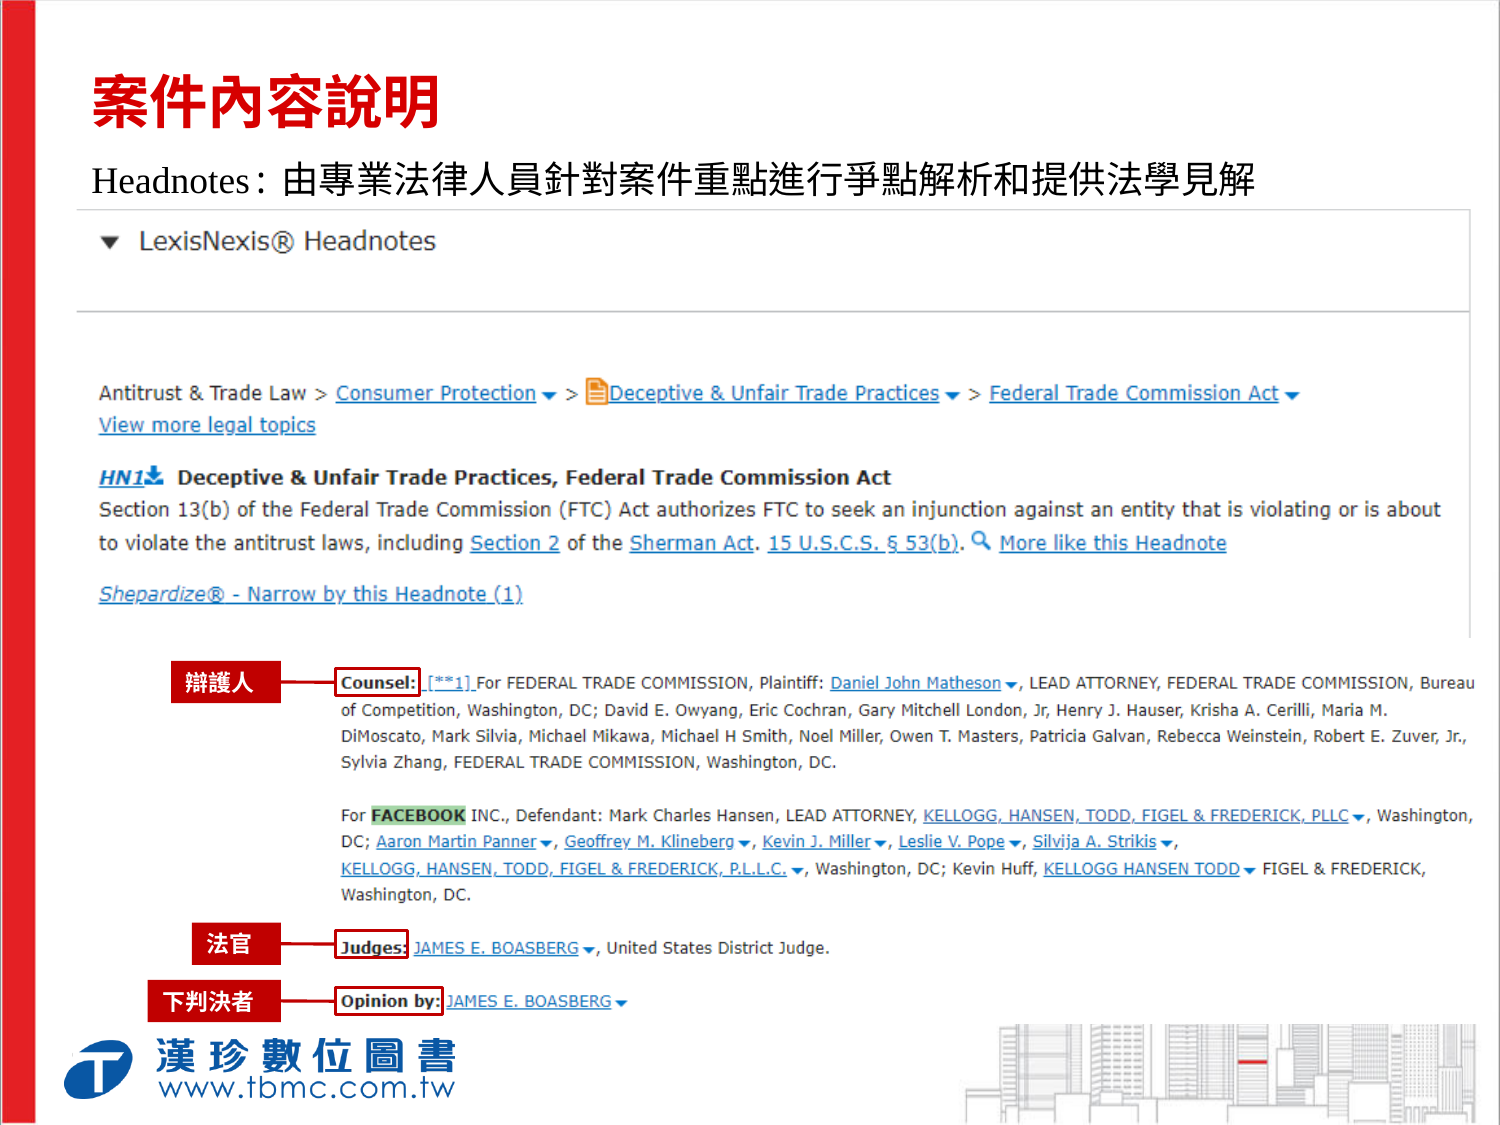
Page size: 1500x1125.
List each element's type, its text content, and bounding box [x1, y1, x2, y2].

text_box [170, 660, 420, 705]
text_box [191, 922, 408, 966]
picture [0, 0, 1500, 1125]
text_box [147, 979, 444, 1023]
text_box 案件內容說明 [76, 57, 1424, 143]
text_box Headnotes:由專業法律人員針對案件重點進行爭點解析和提供法學見解 [76, 148, 1471, 209]
